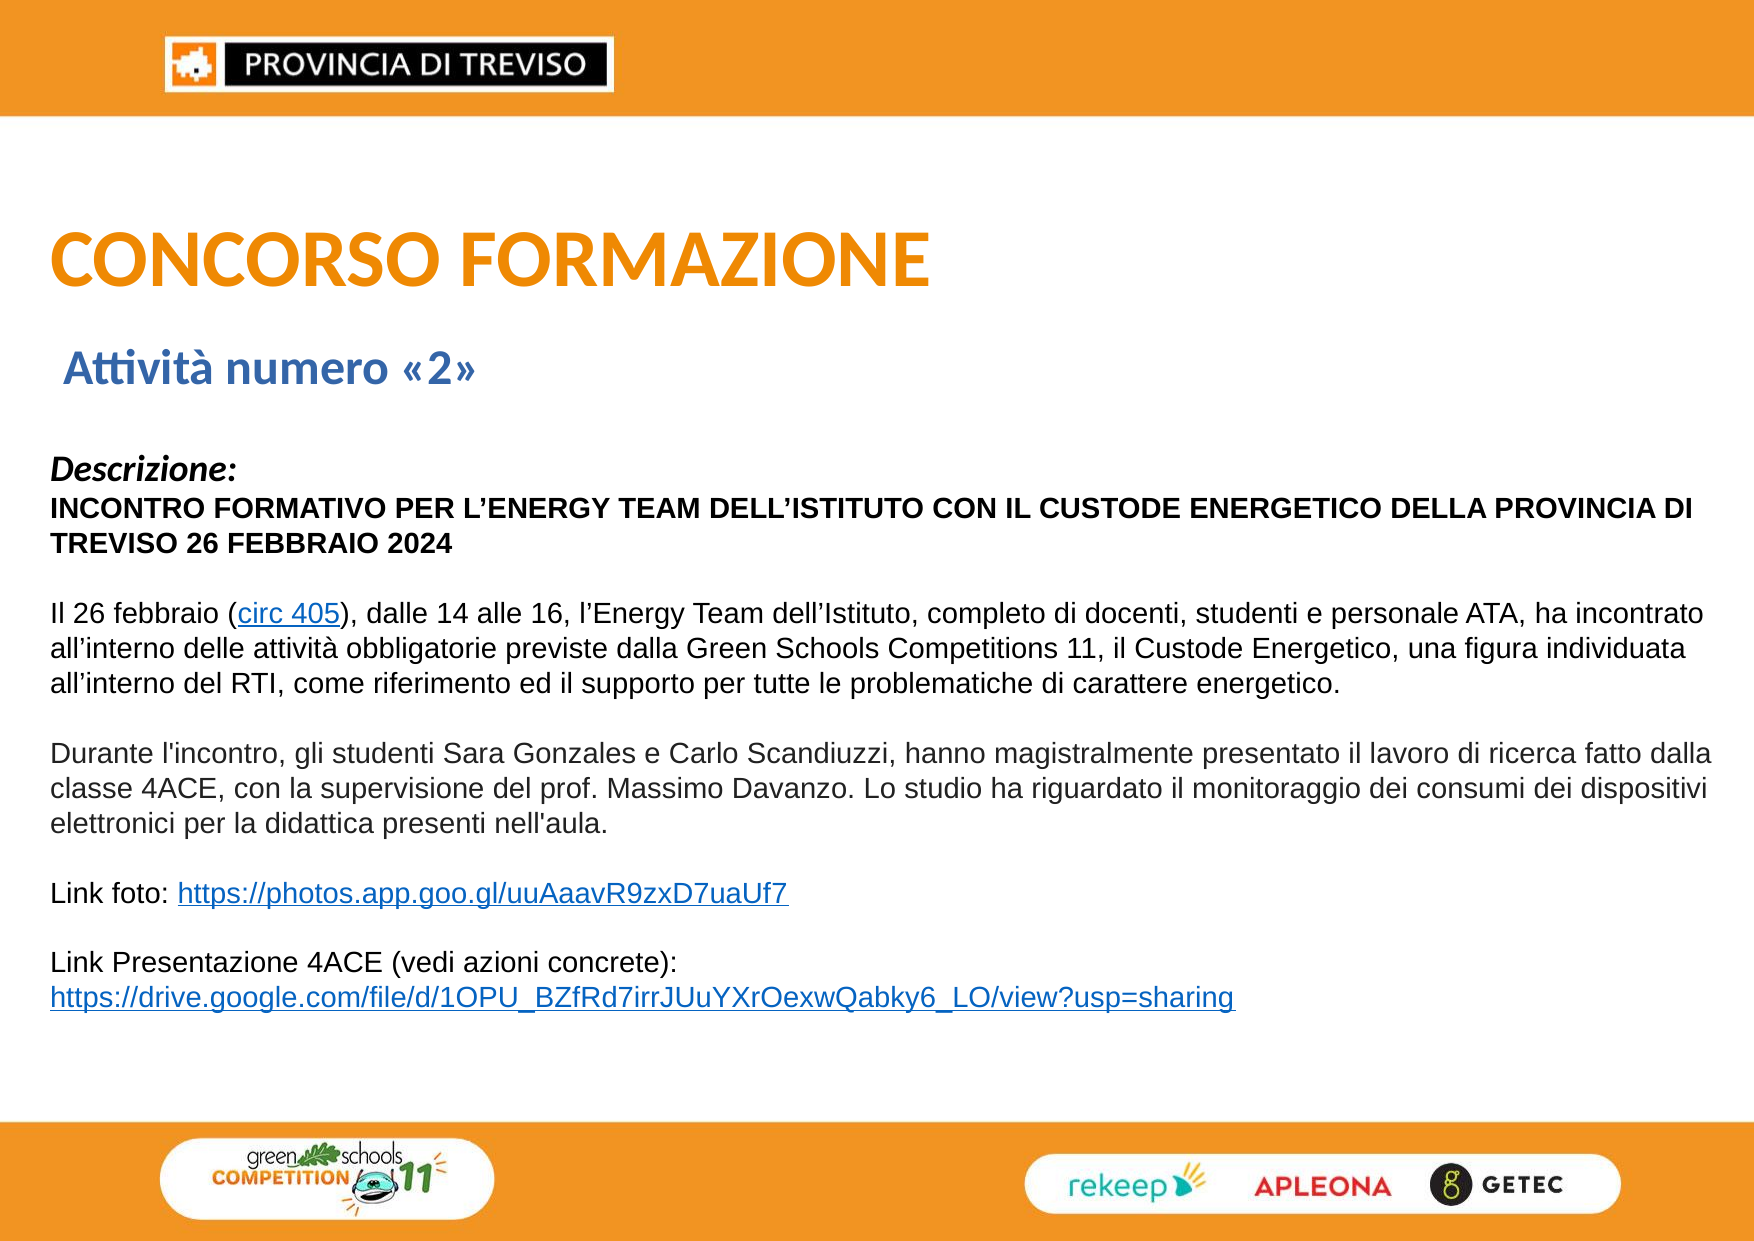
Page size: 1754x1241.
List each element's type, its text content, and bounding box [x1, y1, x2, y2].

text_box Descrizione: INCONTRO FORMATIVO PER L’ENERGY TEAM DELL’ISTITUTO CON IL CUSTODE ENERGETICO DELLA PROVINCIA DI TREVISO 26 FEBBRAIO 2024 Il 26 febbraio (circ 405), dalle 14 alle 16, l’Energy Team dell’Istituto, completo di docenti, studenti e personale ATA, ha incontrato all’interno delle attività obbligatorie previste dalla Green Schools Competitions 11, il Custode Energetico, una figura individuata all’interno del RTI, come riferimento ed il supporto per tutte le problematiche di carattere energetico. Durante l'incontro, gli studenti Sara Gonzales e Carlo Scandiuzzi, hanno magistralmente presentato il lavoro di ricerca fatto dalla classe 4ACE, con la supervisione del prof. Massimo Davanzo. Lo studio ha riguardato il monitoraggio dei consumi dei dispositivi elettronici per la didattica presenti nell'aula. Link foto: https://photos.app.goo.gl/uuAaavR9zxD7uaUf7 Link Presentazione 4ACE (vedi azioni concrete):https://drive.google.com/file/d/1OPU_BZfRd7irrJUuYXrOexwQabky6_LO/view?usp=sharing [35, 422, 1754, 999]
text_box CONCORSO FORMAZIONE [35, 207, 1496, 313]
text_box Attività numero «2» [48, 322, 1482, 422]
picture [0, 0, 1754, 1241]
